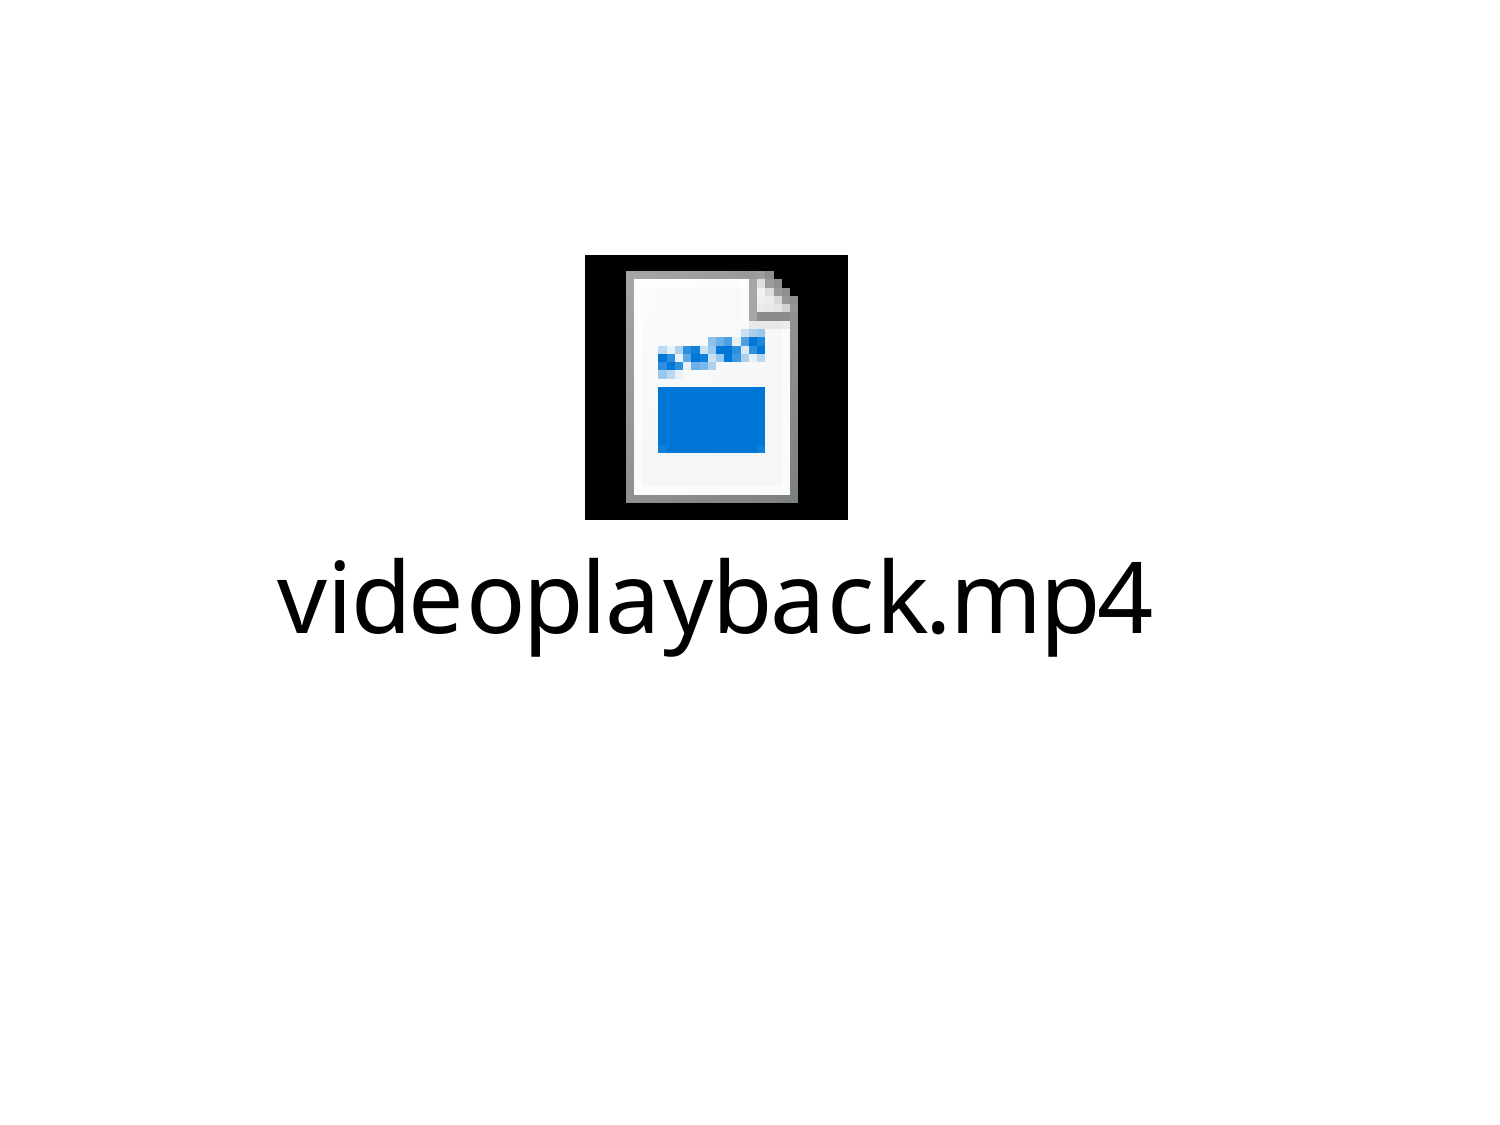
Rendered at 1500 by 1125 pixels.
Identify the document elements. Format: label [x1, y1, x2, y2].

text_box [182, 255, 1242, 693]
